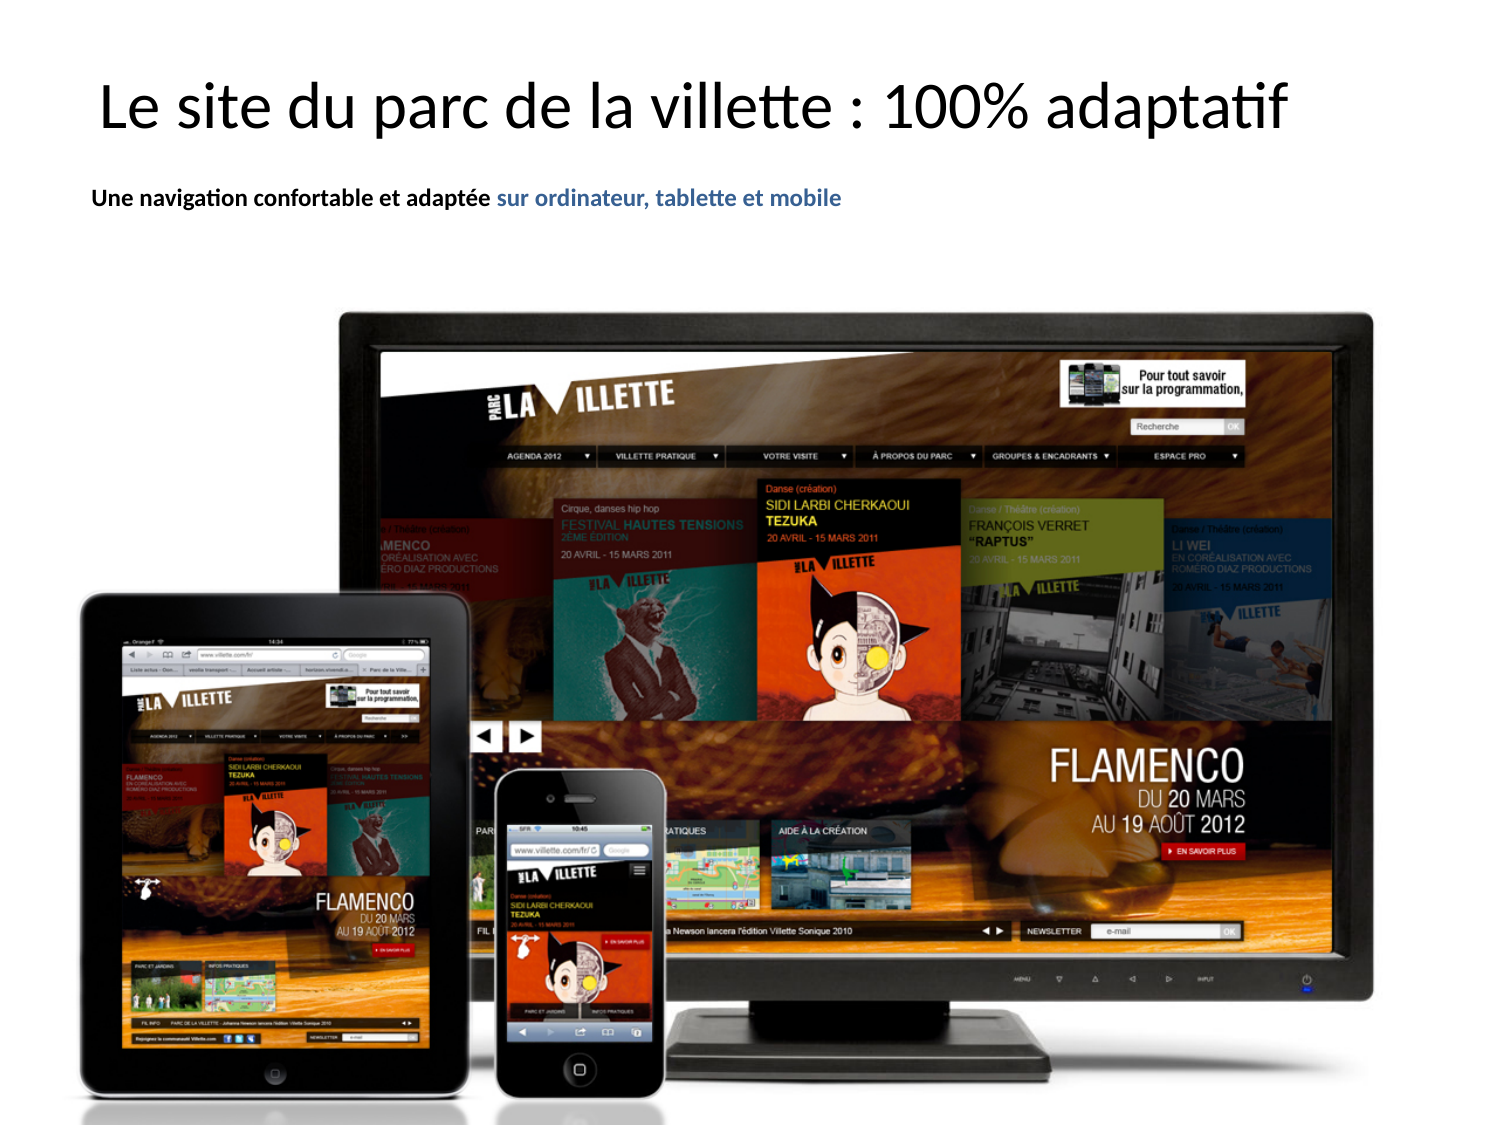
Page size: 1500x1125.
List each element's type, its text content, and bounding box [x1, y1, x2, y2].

text_box Une navigation confortable et adaptée sur ordinateur, tablette et mobile [76, 174, 1483, 220]
text_box Le site du parc de la villette : 100% adaptatif [85, 54, 1305, 150]
picture [52, 269, 1400, 1125]
